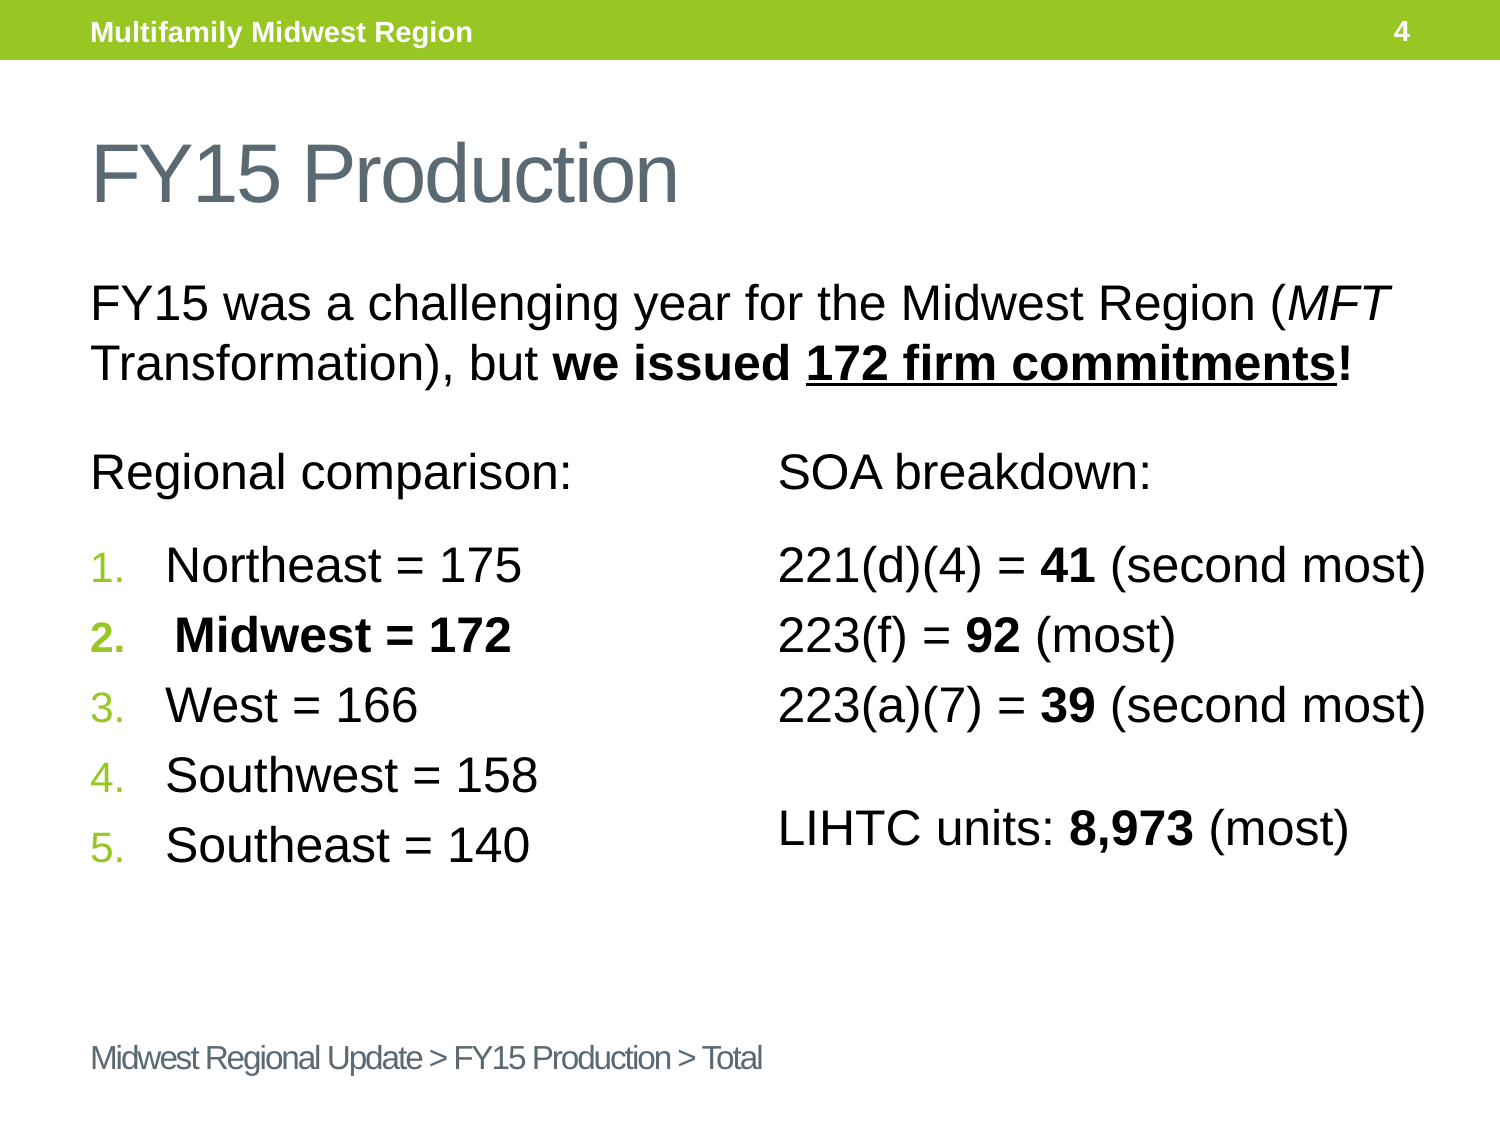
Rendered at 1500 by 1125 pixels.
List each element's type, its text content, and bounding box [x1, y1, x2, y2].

text_box Multifamily Midwest Region [74, 4, 750, 59]
text_box Midwest Regional Update > FY15 Production > Total [74, 1024, 1425, 1088]
text_box FY15 was a challenging year for the Midwest Region (MFT Transformation), but we issued 172 firm commitments! [738, 262, 762, 613]
list Regional comparison: Northeast = 175 Midwest = 172 West = 166 Southwest = 158 Southeast = 140 [75, 262, 738, 1024]
slide_number 4 [1250, 3, 1425, 57]
text_box FY15 Production [74, 87, 1425, 250]
text_box SOA breakdown: 221(d)(4) = 41 (second most) 223(f) = 92 (most) 223(a)(7) = 39 (second most) LIHTC units: 8,973 (most) [762, 262, 1475, 1100]
